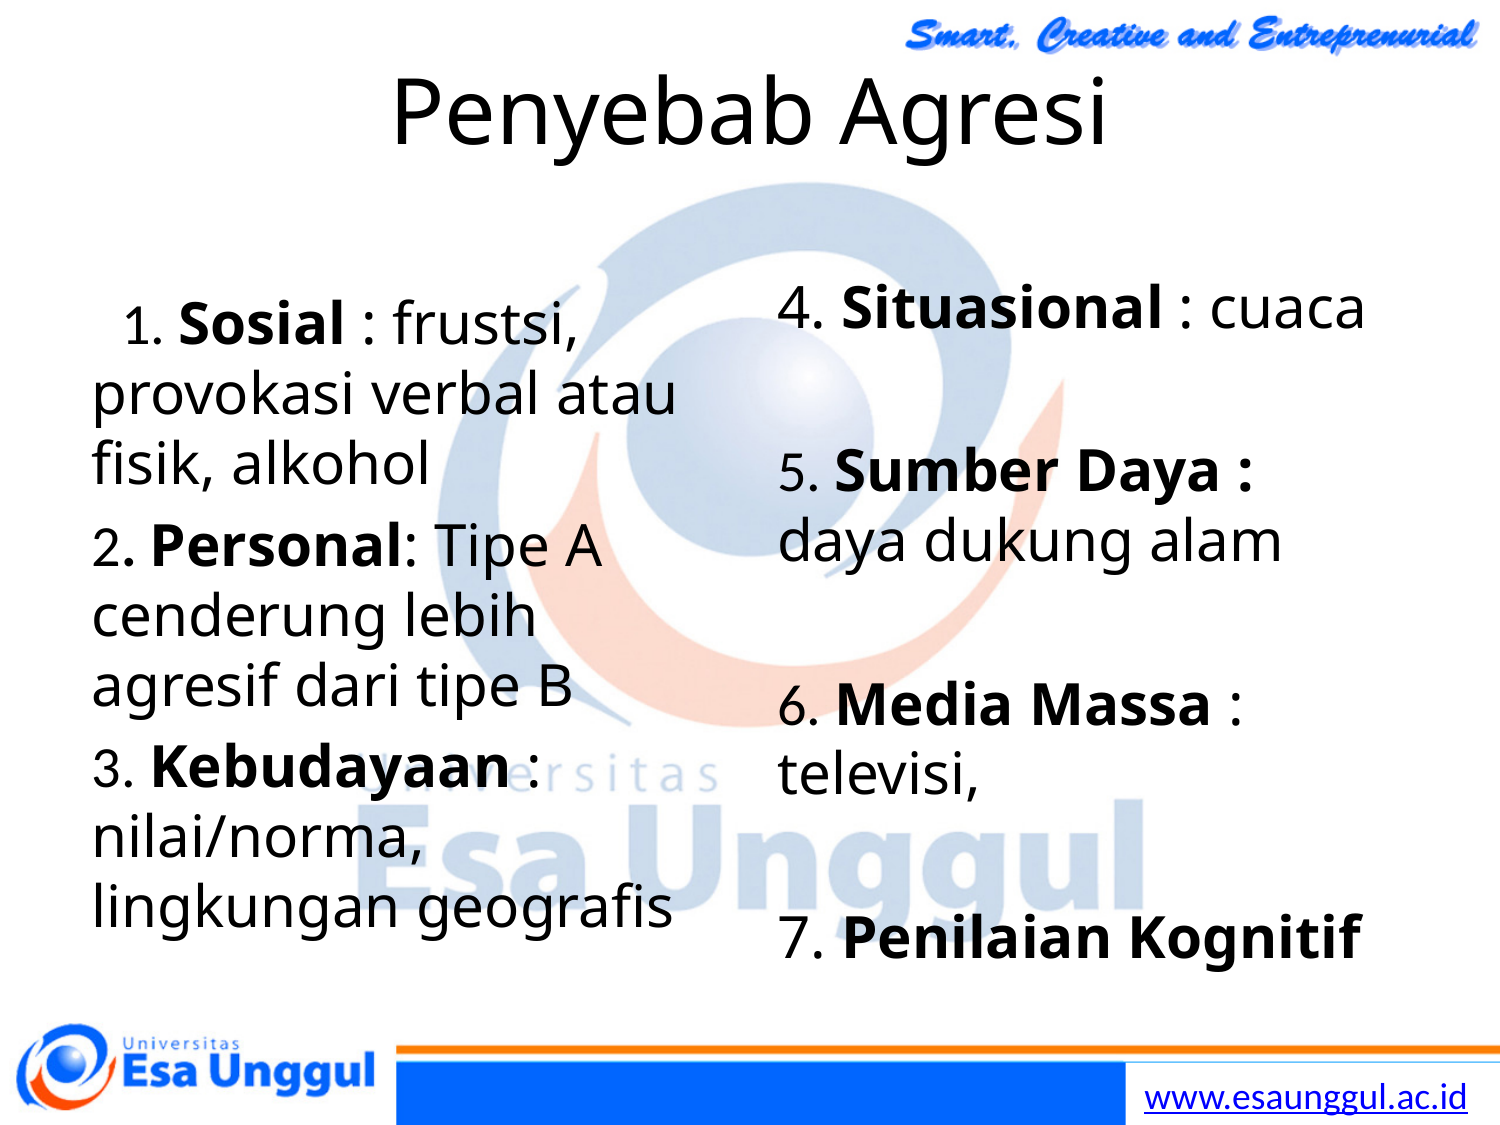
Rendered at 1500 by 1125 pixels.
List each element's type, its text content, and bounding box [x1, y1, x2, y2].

picture [0, 0, 1500, 1125]
list 11. Sosial : frustsi, provokasi verbal atau fisik, alkohol 2. Personal: Tipe A cenderung lebih agresif dari tipe B 3. Kebudayaan : nilai/norma, lingkungan geografis [76, 278, 740, 1022]
list 4. Situasional : cuaca 5. Sumber Daya : daya dukung alam 6. Media Massa : televisi, 7. Penilaian Kognitif [762, 262, 1425, 1005]
title Penyebab Agresi [75, 45, 1425, 208]
